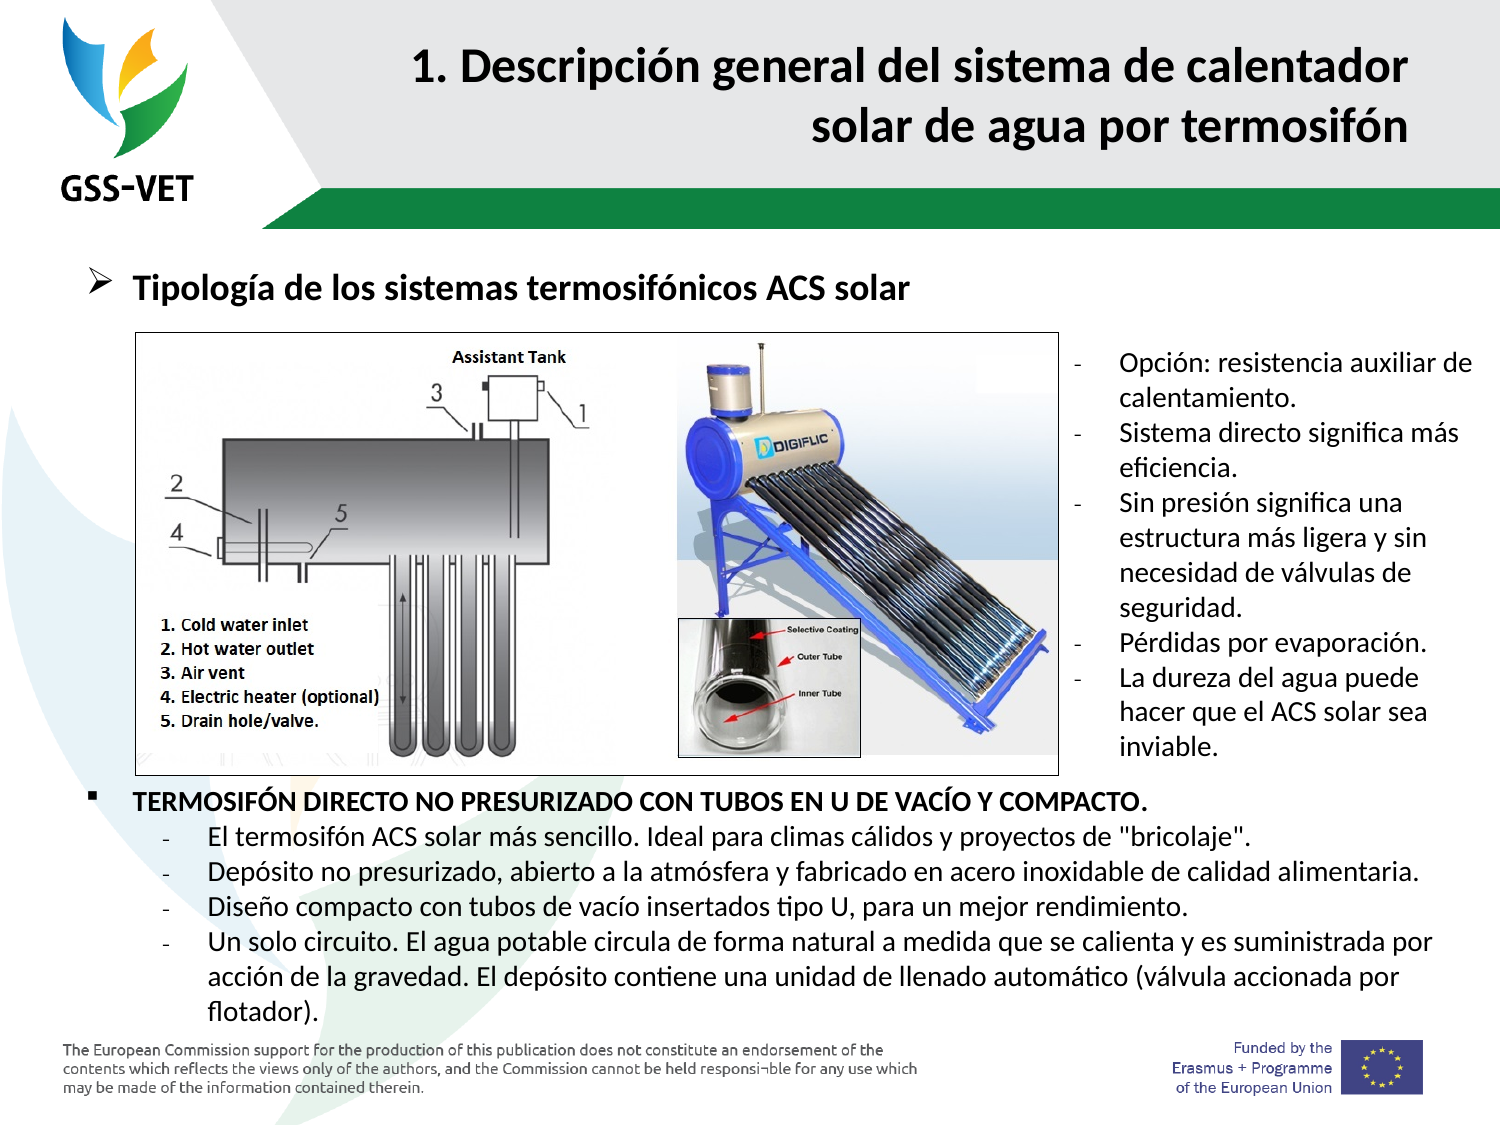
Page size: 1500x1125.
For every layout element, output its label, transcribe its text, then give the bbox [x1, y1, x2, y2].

title 1. Descripción general del sistema de calentador solar de agua por termosifón [324, 0, 1425, 185]
text_box Tipología de los sistemas termosifónicos ACS solar [71, 255, 1022, 316]
text_box Opción: resistencia auxiliar de calentamiento. Sistema directo significa más eficiencia. Sin presión significa una estructura más ligera y sin necesidad de válvulas de seguridad. Pérdidas por evaporación. La dureza del agua puede hacer que el ACS solar sea inviable. [1062, 335, 1494, 771]
picture [0, 0, 1500, 1125]
text_box TERMOSIFÓN DIRECTO NO PRESURIZADO CON TUBOS EN U DE VACÍO Y COMPACTO. El termosifón ACS solar más sencillo. Ideal para climas cálidos y proyectos de "bricolaje". Depósito no presurizado, abierto a la atmósfera y fabricado en acero inoxidable de calidad alimentaria. Diseño compacto con tubos de vacío insertados tipo U, para un mejor rendimiento. Un solo circuito. El agua potable circula de forma natural a medida que se calienta y es suministrada por acción de la gravedad. El depósito contiene una unidad de llenado automático (válvula accionada por flotador). [70, 775, 1459, 1035]
